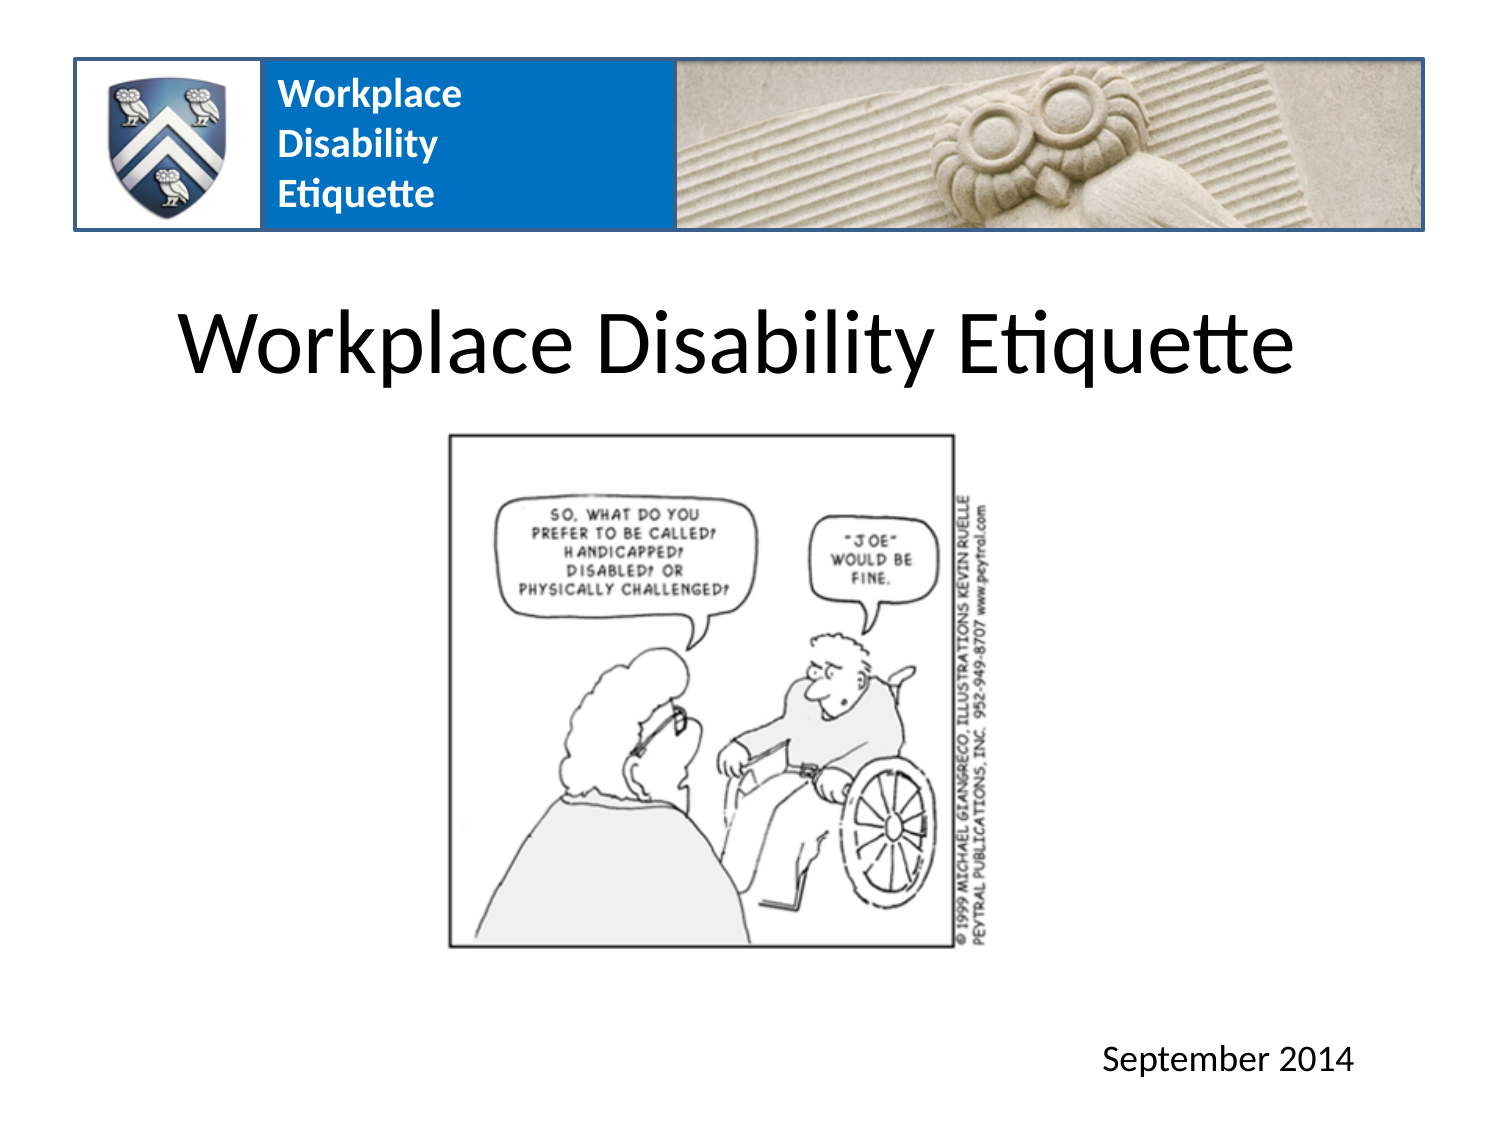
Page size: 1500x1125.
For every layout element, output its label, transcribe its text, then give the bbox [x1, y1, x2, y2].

picture [99, 69, 238, 228]
title Workplace Disability Etiquette [99, 275, 1375, 438]
picture [421, 424, 1003, 1043]
picture [677, 61, 1421, 228]
